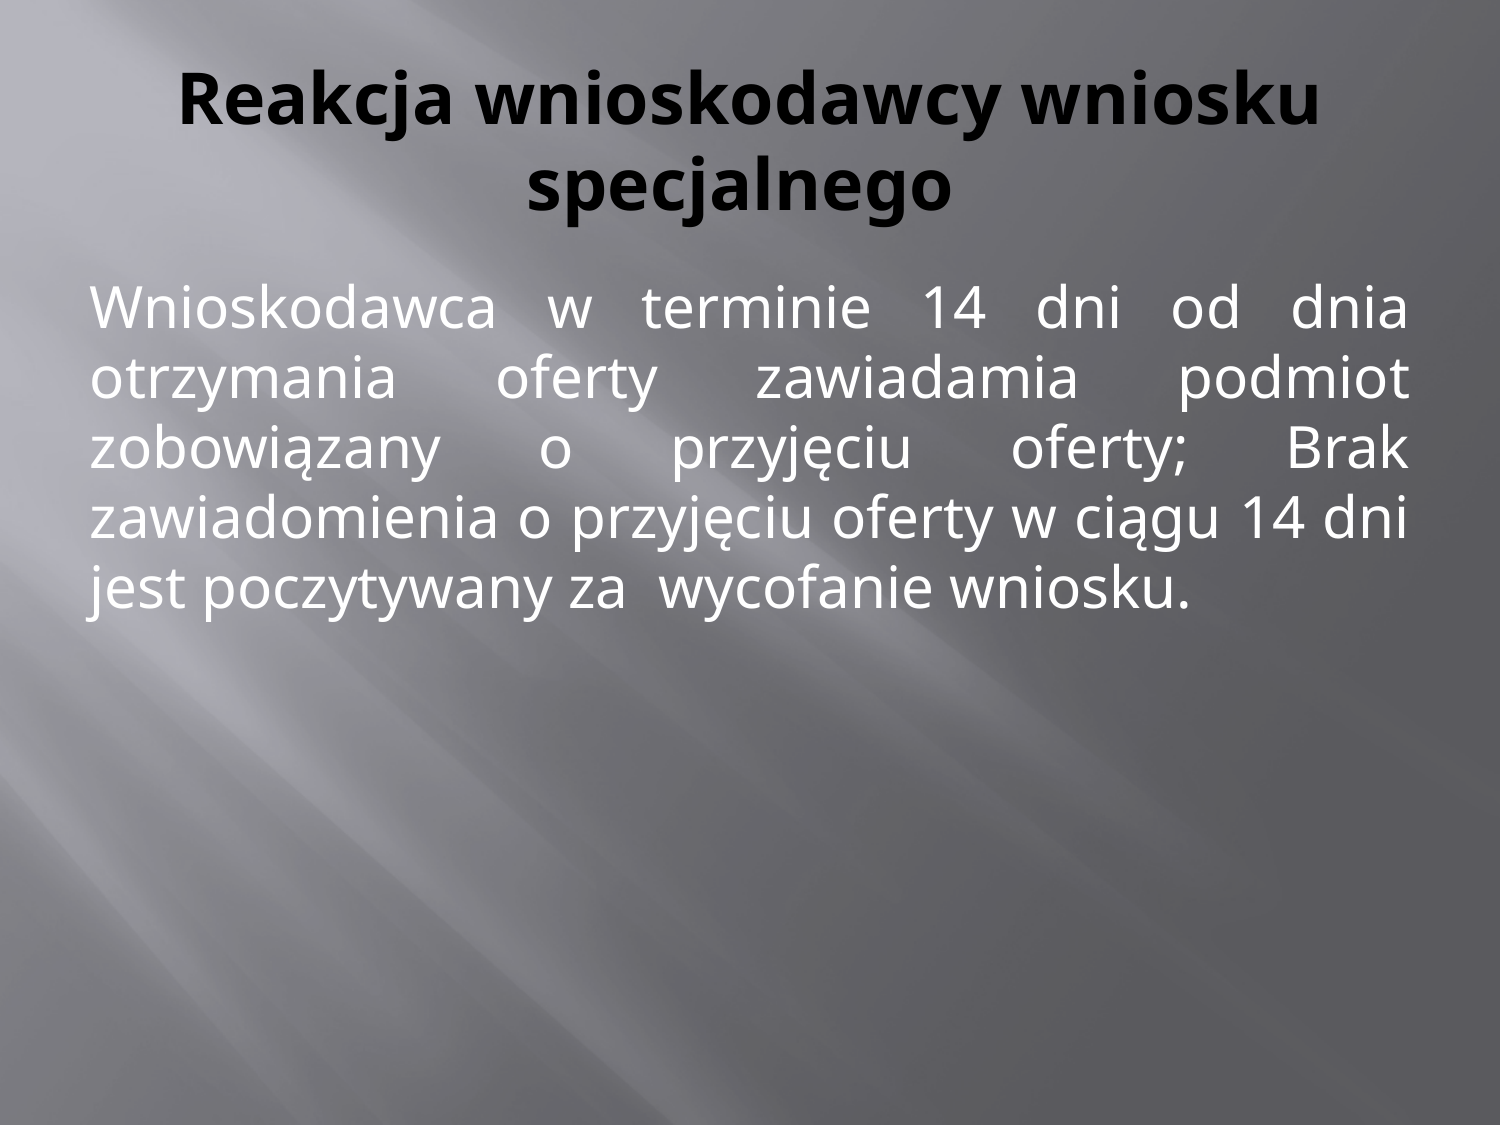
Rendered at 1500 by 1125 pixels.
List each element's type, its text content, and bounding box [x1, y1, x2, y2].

title Reakcja wnioskodawcy wniosku specjalnego [75, 45, 1425, 233]
list Wnioskodawca w terminie 14 dni od dnia otrzymania oferty zawiadamia podmiot zobowiązany o przyjęciu oferty; Brak zawiadomienia o przyjęciu oferty w ciągu 14 dni jest poczytywany za wycofanie wniosku. [75, 262, 1425, 1035]
